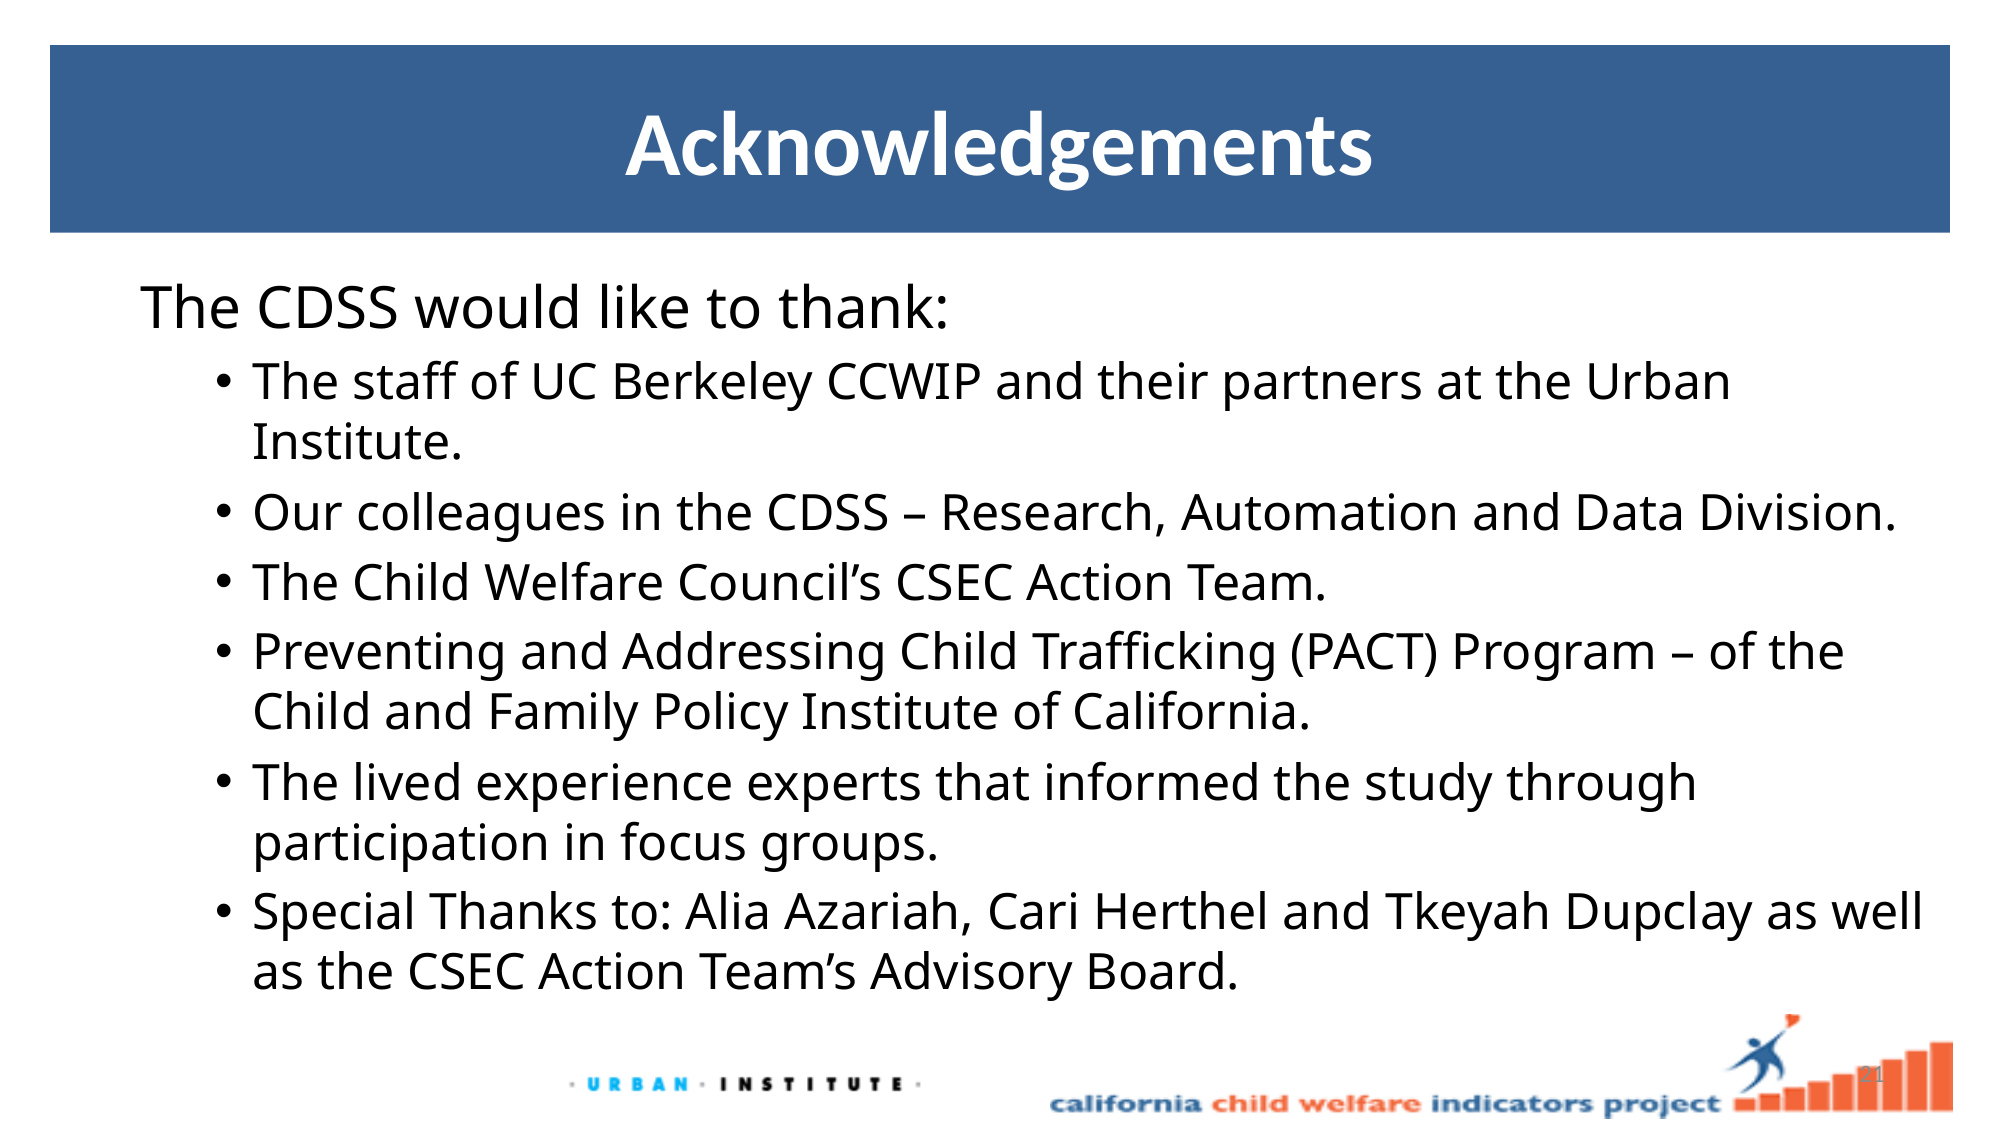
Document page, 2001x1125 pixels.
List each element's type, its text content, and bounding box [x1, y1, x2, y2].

list The CDSS would like to thank: The staff of UC Berkeley CCWIP and their partners at the Urban Institute. Our colleagues in the CDSS – Research, Automation and Data Division. The Child Welfare Council’s CSEC Action Team. Preventing and Addressing Child Trafficking (PACT) Program – of the Child and Family Policy Institute of California. The lived experience experts that informed the study through participation in focus groups. Special Thanks to: Alia Azariah, Cari Herthel and Tkeyah Dupclay as well as the CSEC Action Team’s Advisory Board. [50, 262, 1950, 988]
picture [1050, 1014, 1953, 1119]
title Acknowledgements [50, 45, 1950, 233]
slide_number 21 [1433, 1042, 1900, 1103]
picture [521, 1035, 989, 1125]
